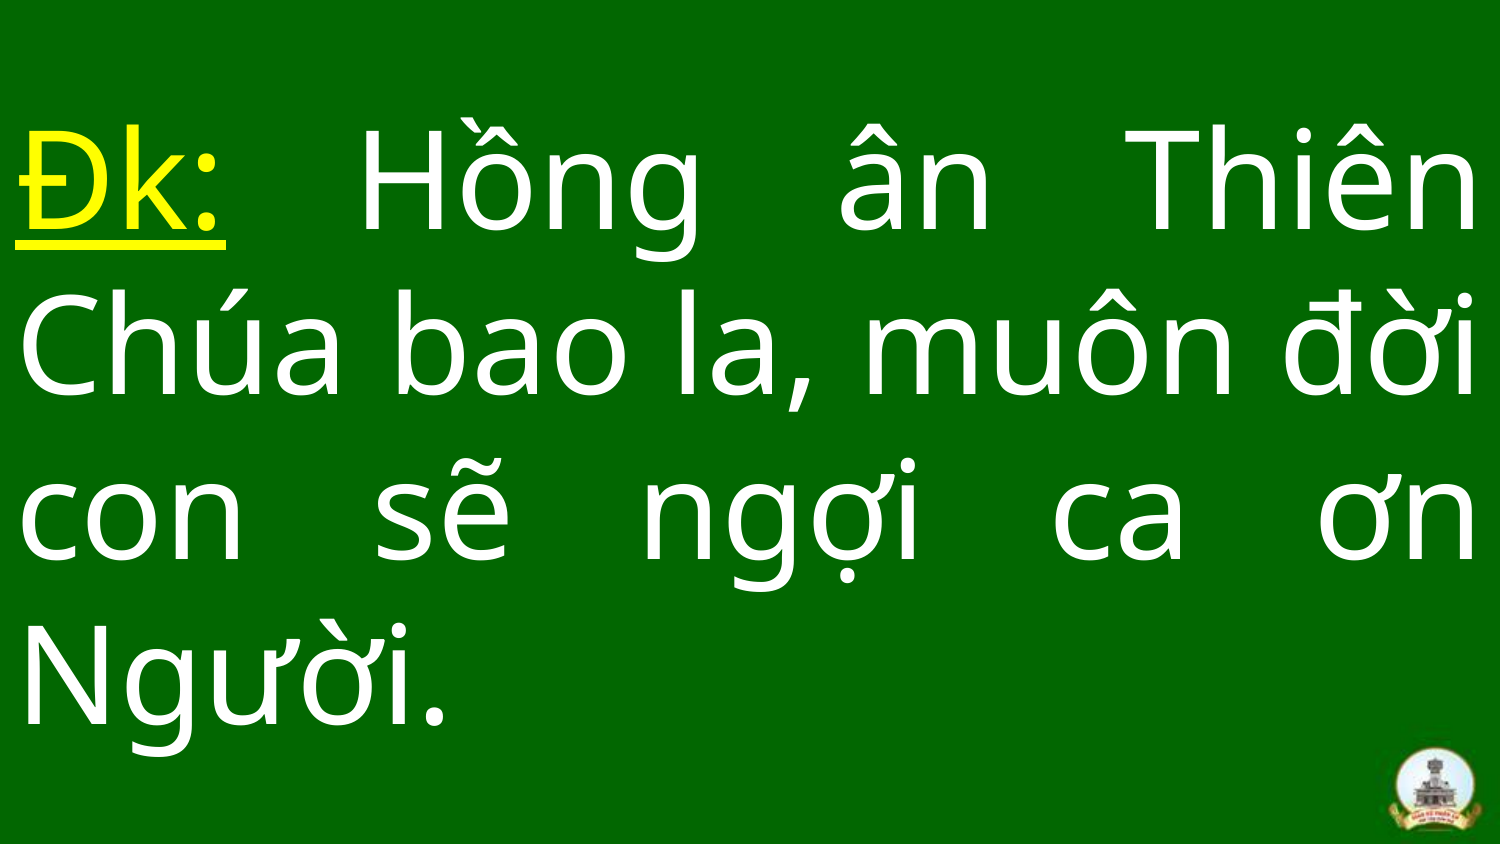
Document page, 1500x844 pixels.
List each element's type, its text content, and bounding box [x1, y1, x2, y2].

title Đk: Hồng ân Thiên Chúa bao la, muôn đời con sẽ ngợi ca ơn Người. [0, 0, 1500, 844]
